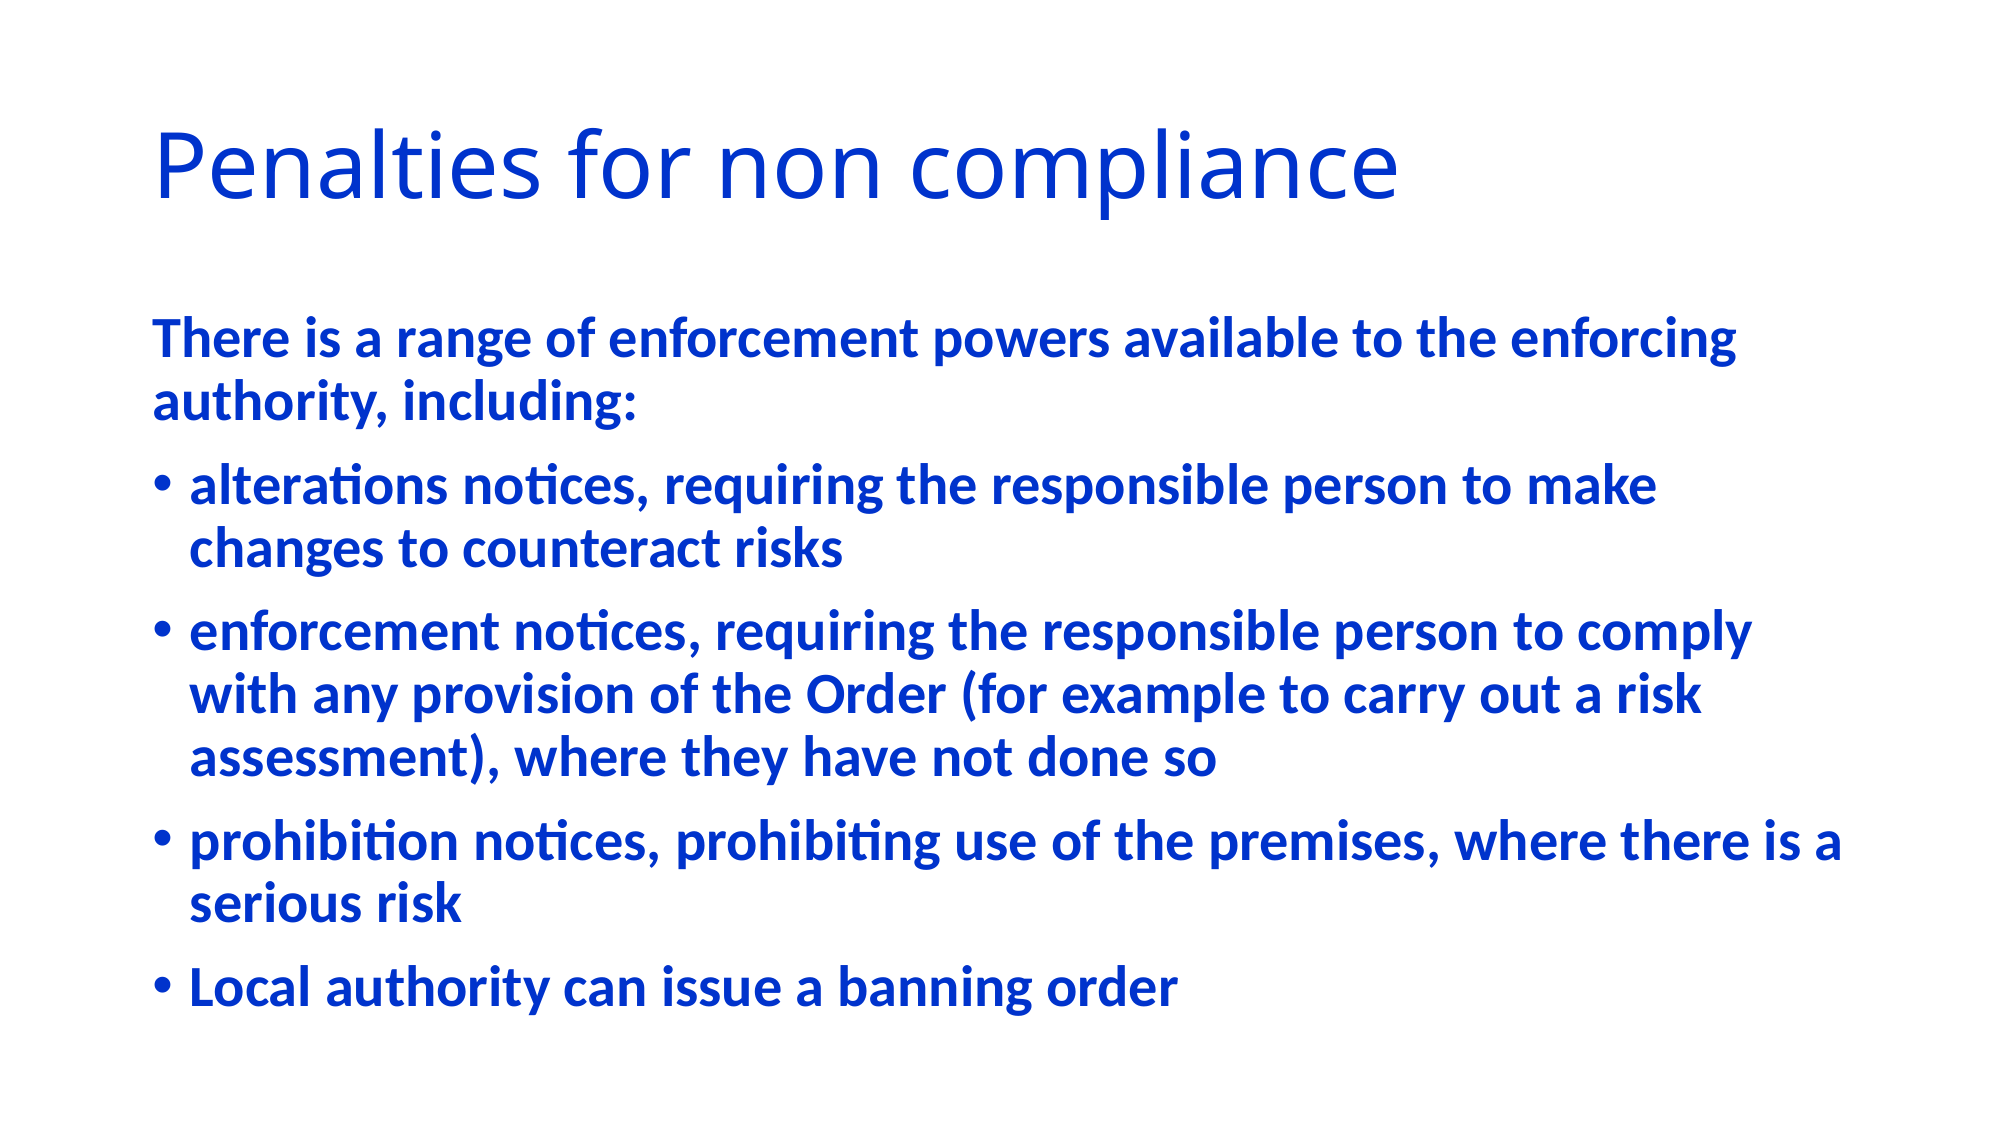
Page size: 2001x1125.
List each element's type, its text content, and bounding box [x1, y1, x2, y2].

list There is a range of enforcement powers available to the enforcing authority, including: alterations notices, requiring the responsible person to make changes to counteract risks enforcement notices, requiring the responsible person to comply with any provision of the Order (for example to carry out a risk assessment), where they have not done so prohibition notices, prohibiting use of the premises, where there is a serious risk Local authority can issue a banning order [137, 299, 1863, 1066]
title Penalties for non compliance [137, 59, 1863, 278]
